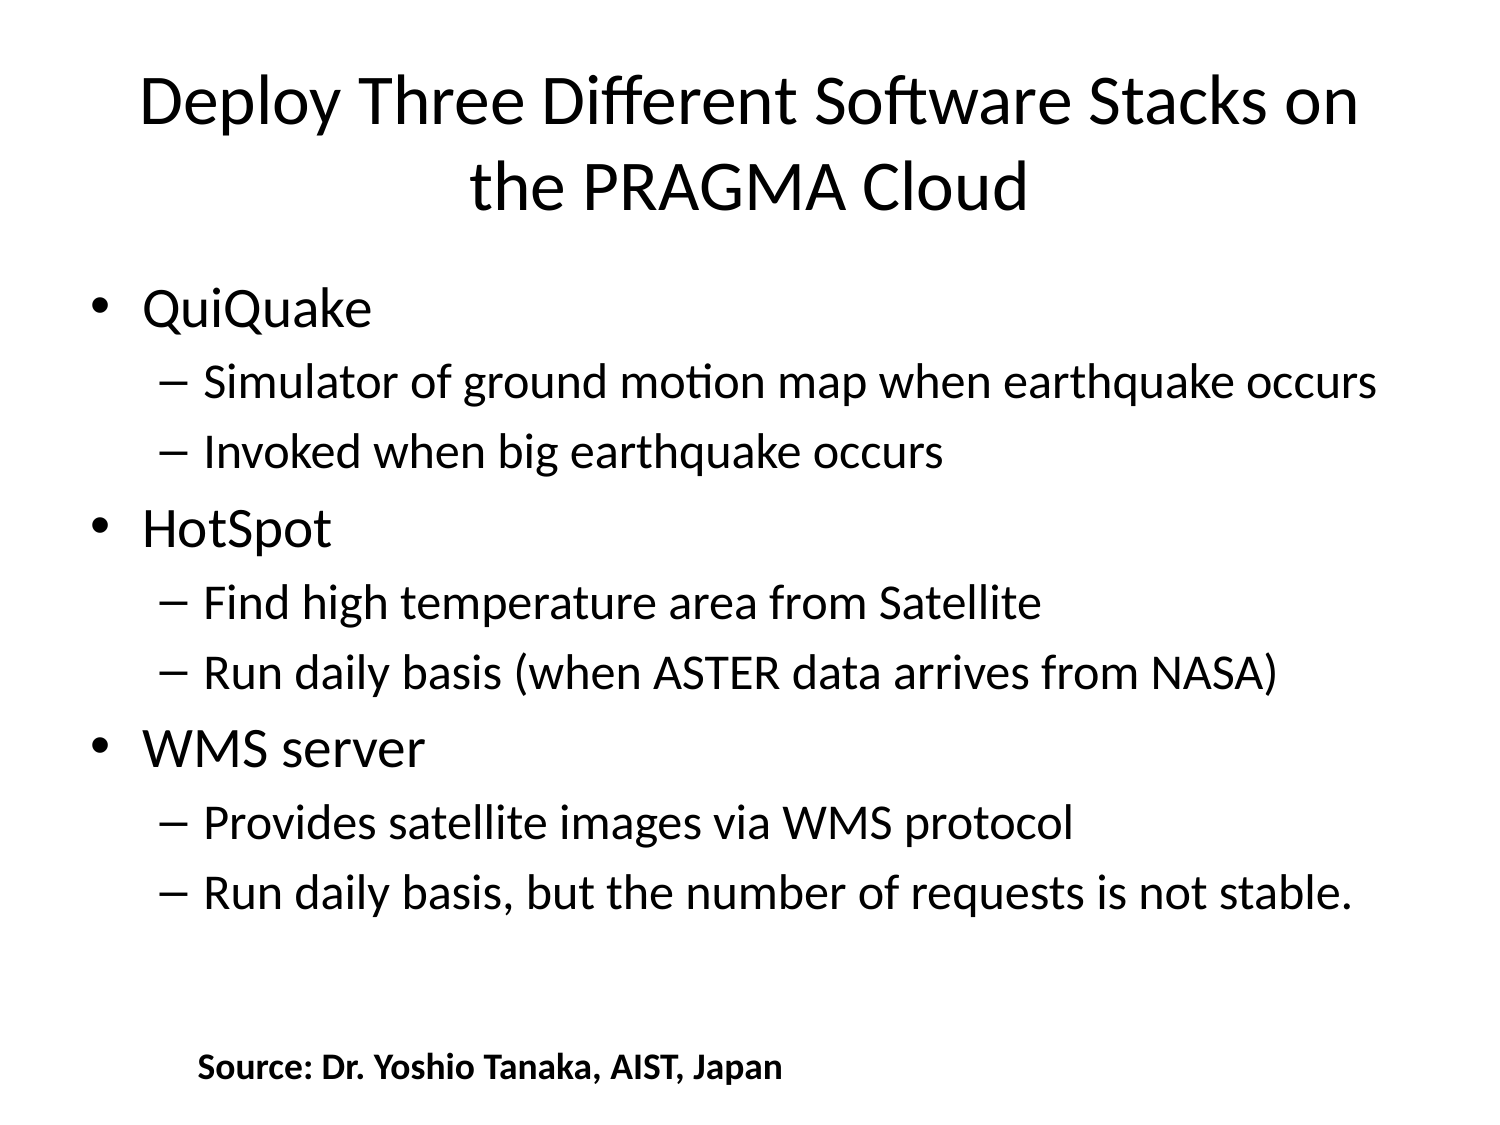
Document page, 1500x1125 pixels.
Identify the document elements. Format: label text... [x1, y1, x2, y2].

text_box Source: Dr. Yoshio Tanaka, AIST, Japan [182, 1034, 1235, 1095]
list QuiQuake Simulator of ground motion map when earthquake occurs Invoked when big earthquake occurs HotSpot Find high temperature area from Satellite Run daily basis (when ASTER data arrives from NASA) WMS server Provides satellite images via WMS protocol Run daily basis, but the number of requests is not stable. [75, 262, 1425, 1005]
title Deploy Three Different Software Stacks on the PRAGMA Cloud [75, 45, 1425, 233]
